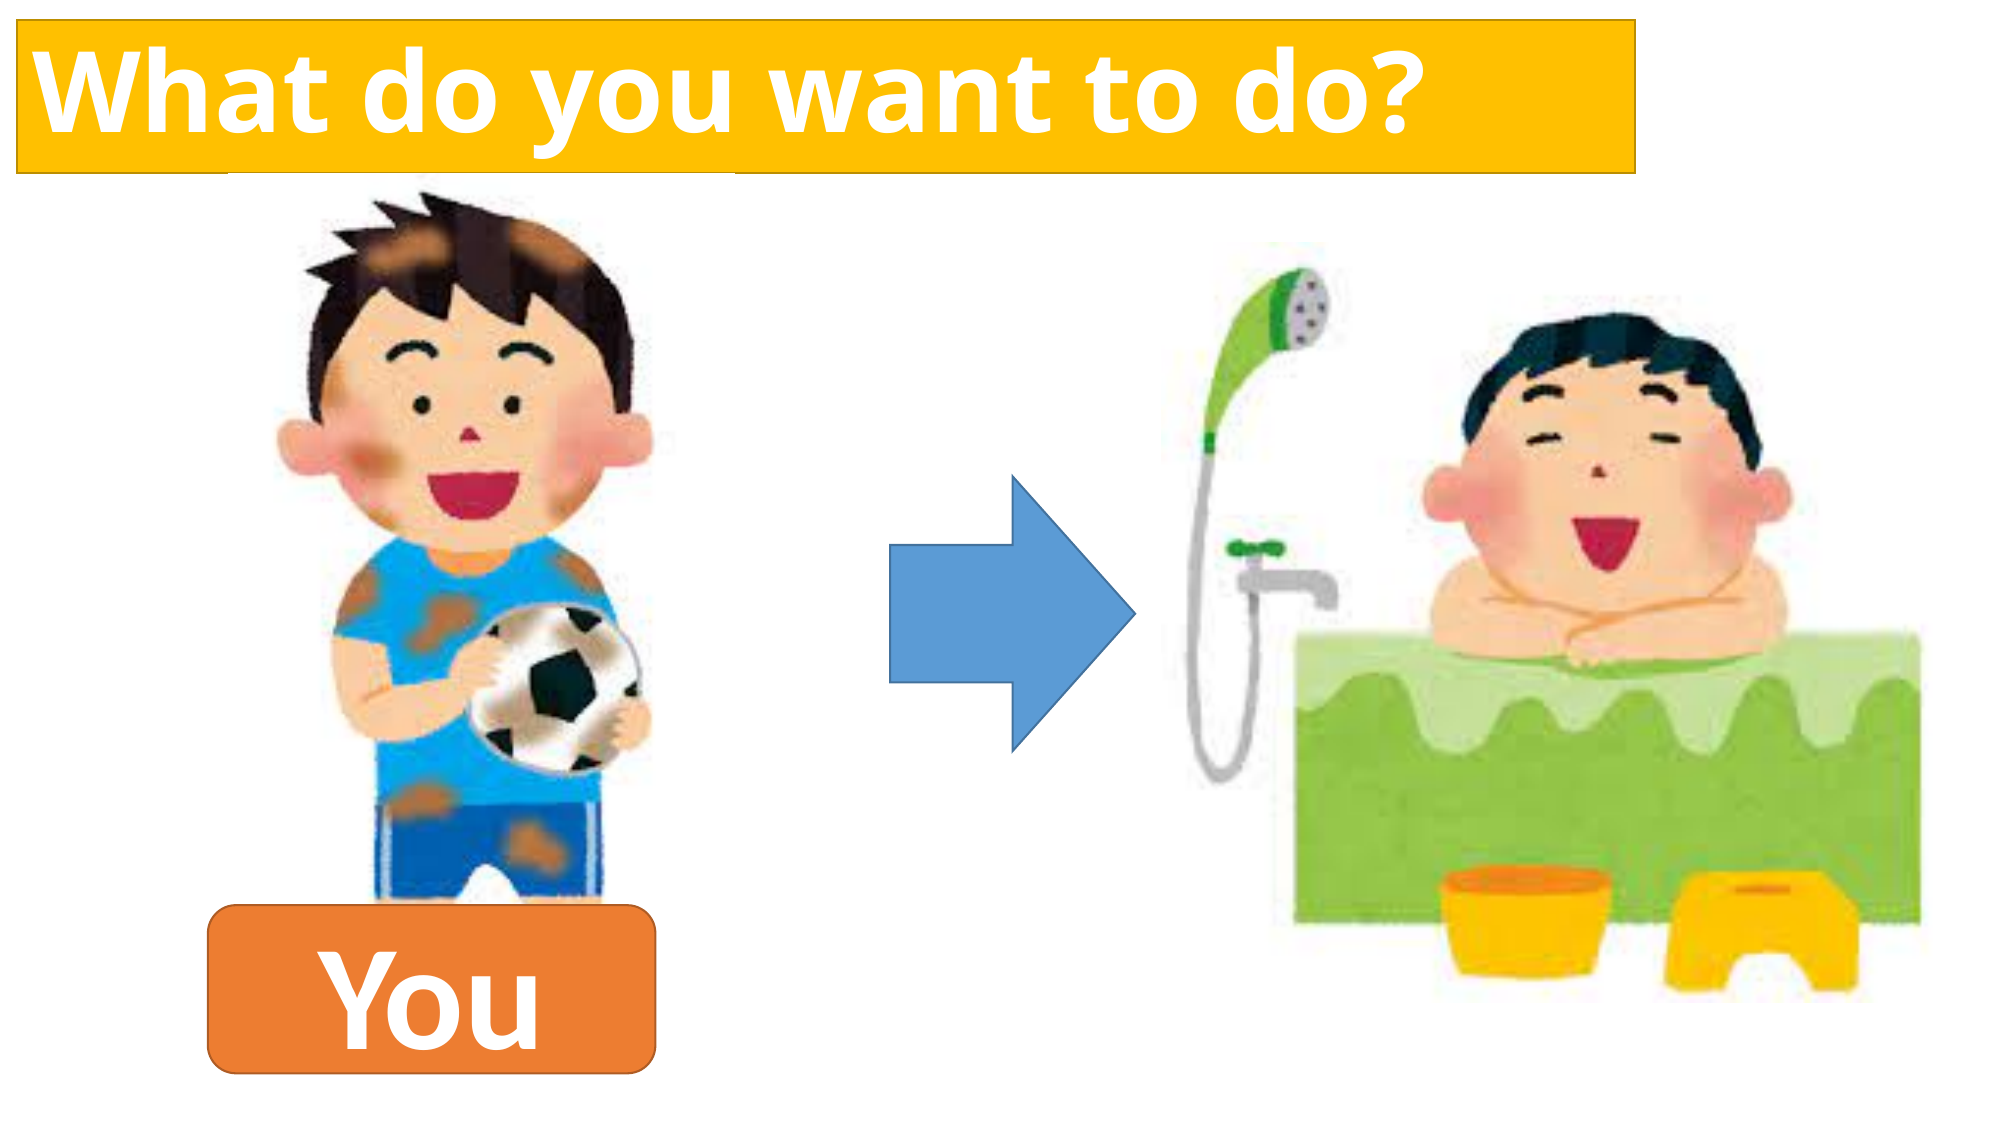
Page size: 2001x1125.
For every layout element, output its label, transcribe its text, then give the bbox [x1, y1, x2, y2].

title What do you want to do? [16, 19, 1636, 174]
picture [1161, 242, 1939, 1003]
picture [227, 173, 735, 1036]
text_box You [206, 905, 657, 1075]
text_box [889, 473, 1137, 754]
